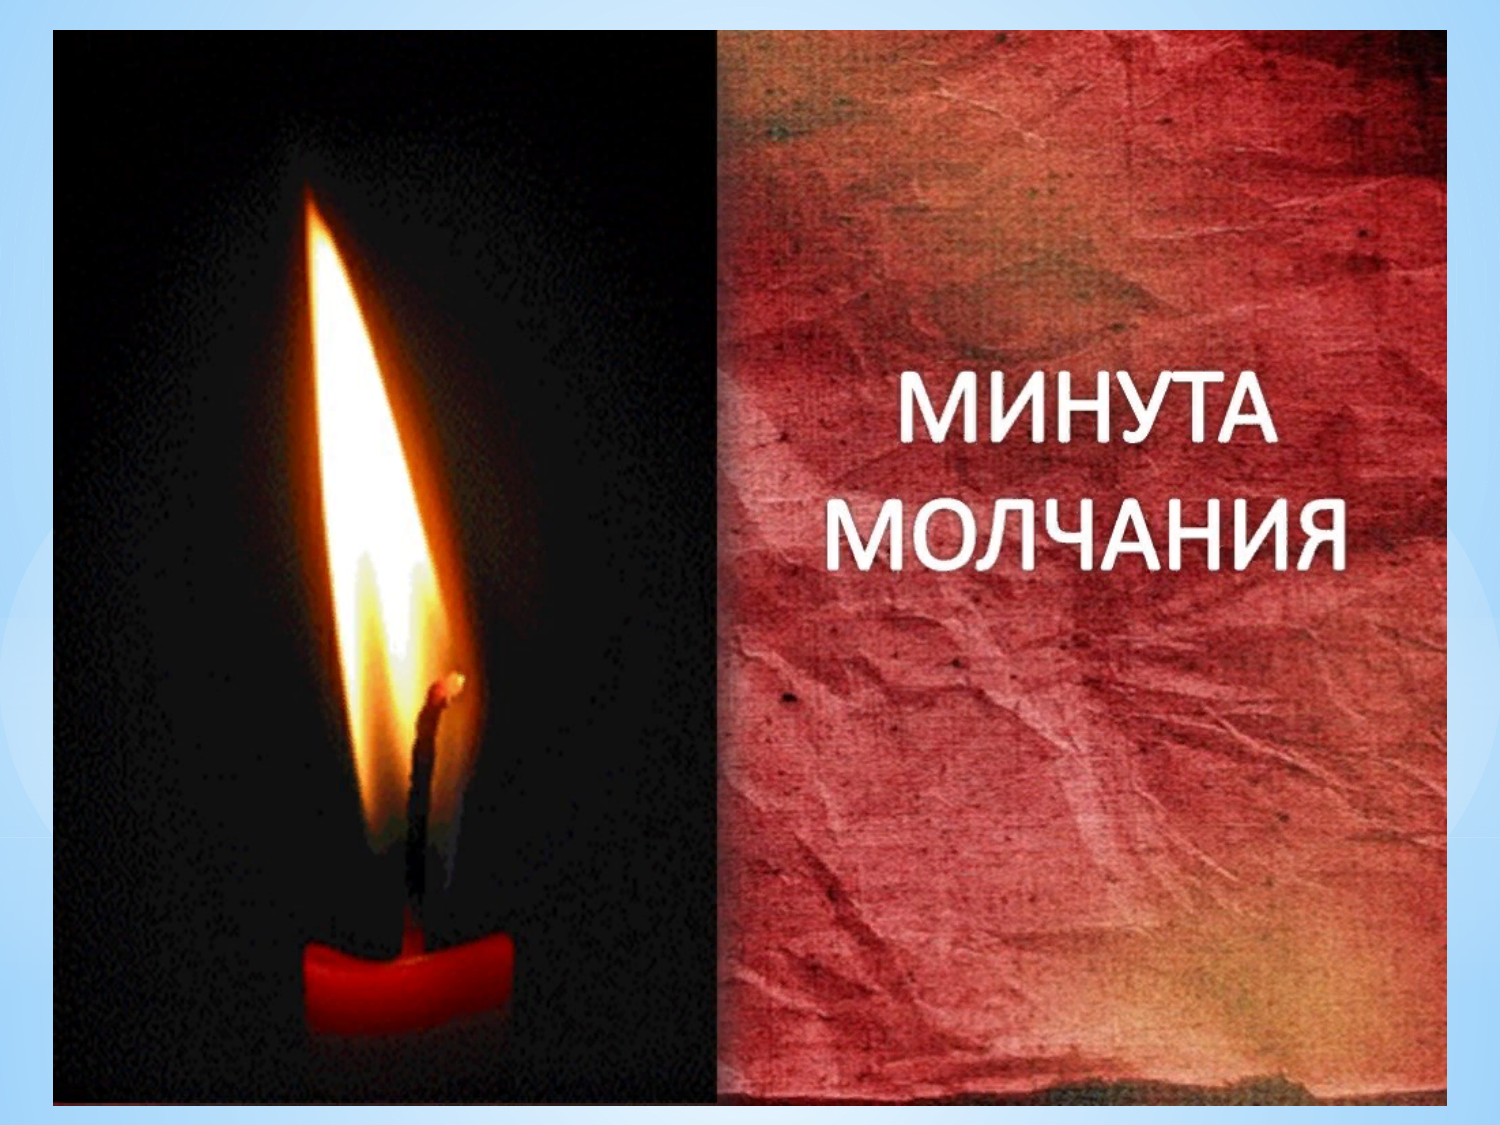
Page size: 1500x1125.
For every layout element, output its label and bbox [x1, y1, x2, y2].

picture [52, 30, 1448, 1107]
